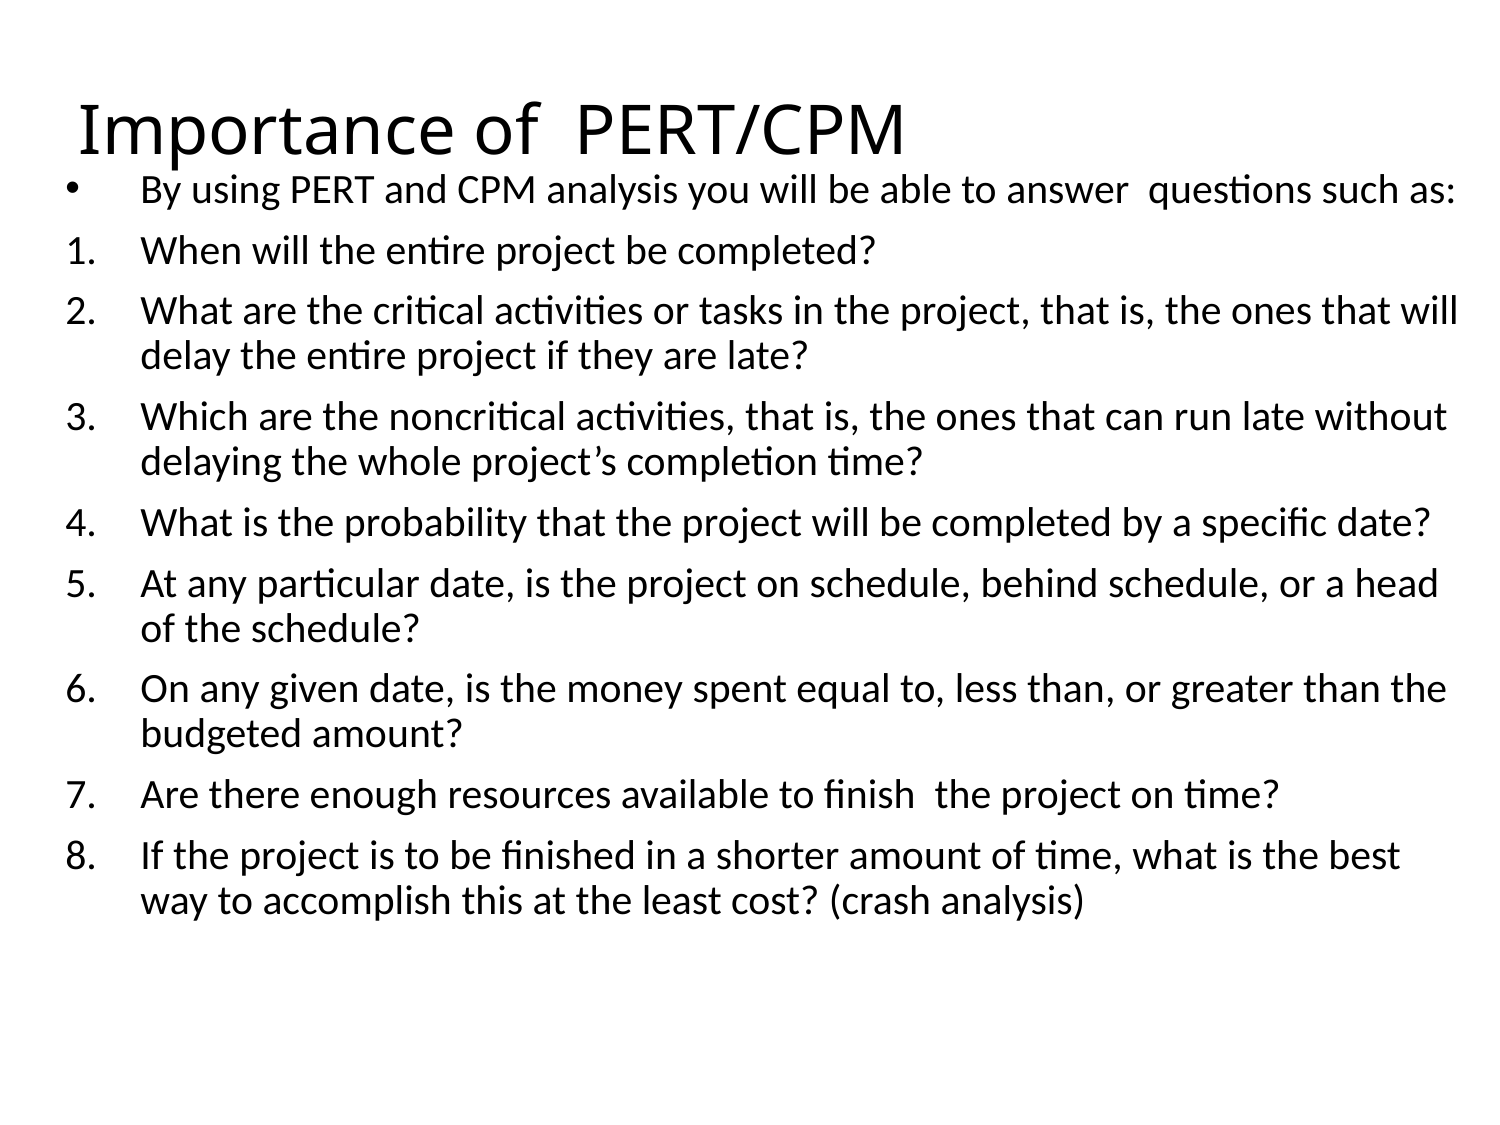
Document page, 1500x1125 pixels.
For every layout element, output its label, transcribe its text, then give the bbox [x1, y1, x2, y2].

list By using PERT and CPM analysis you will be able to answer questions such as: When will the entire project be completed? What are the critical activities or tasks in the project, that is, the ones that will delay the entire project if they are late? Which are the noncritical activities, that is, the ones that can run late without delaying the whole project’s completion time? What is the probability that the project will be completed by a specific date? At any particular date, is the project on schedule, behind schedule, or a head of the schedule? On any given date, is the money spent equal to, less than, or greater than the budgeted amount? Are there enough resources available to finish the project on time? If the project is to be finished in a shorter amount of time, what is the best way to accomplish this at the least cost? (crash analysis) [50, 159, 1481, 1062]
title Importance of PERT/CPM [63, 24, 1105, 159]
